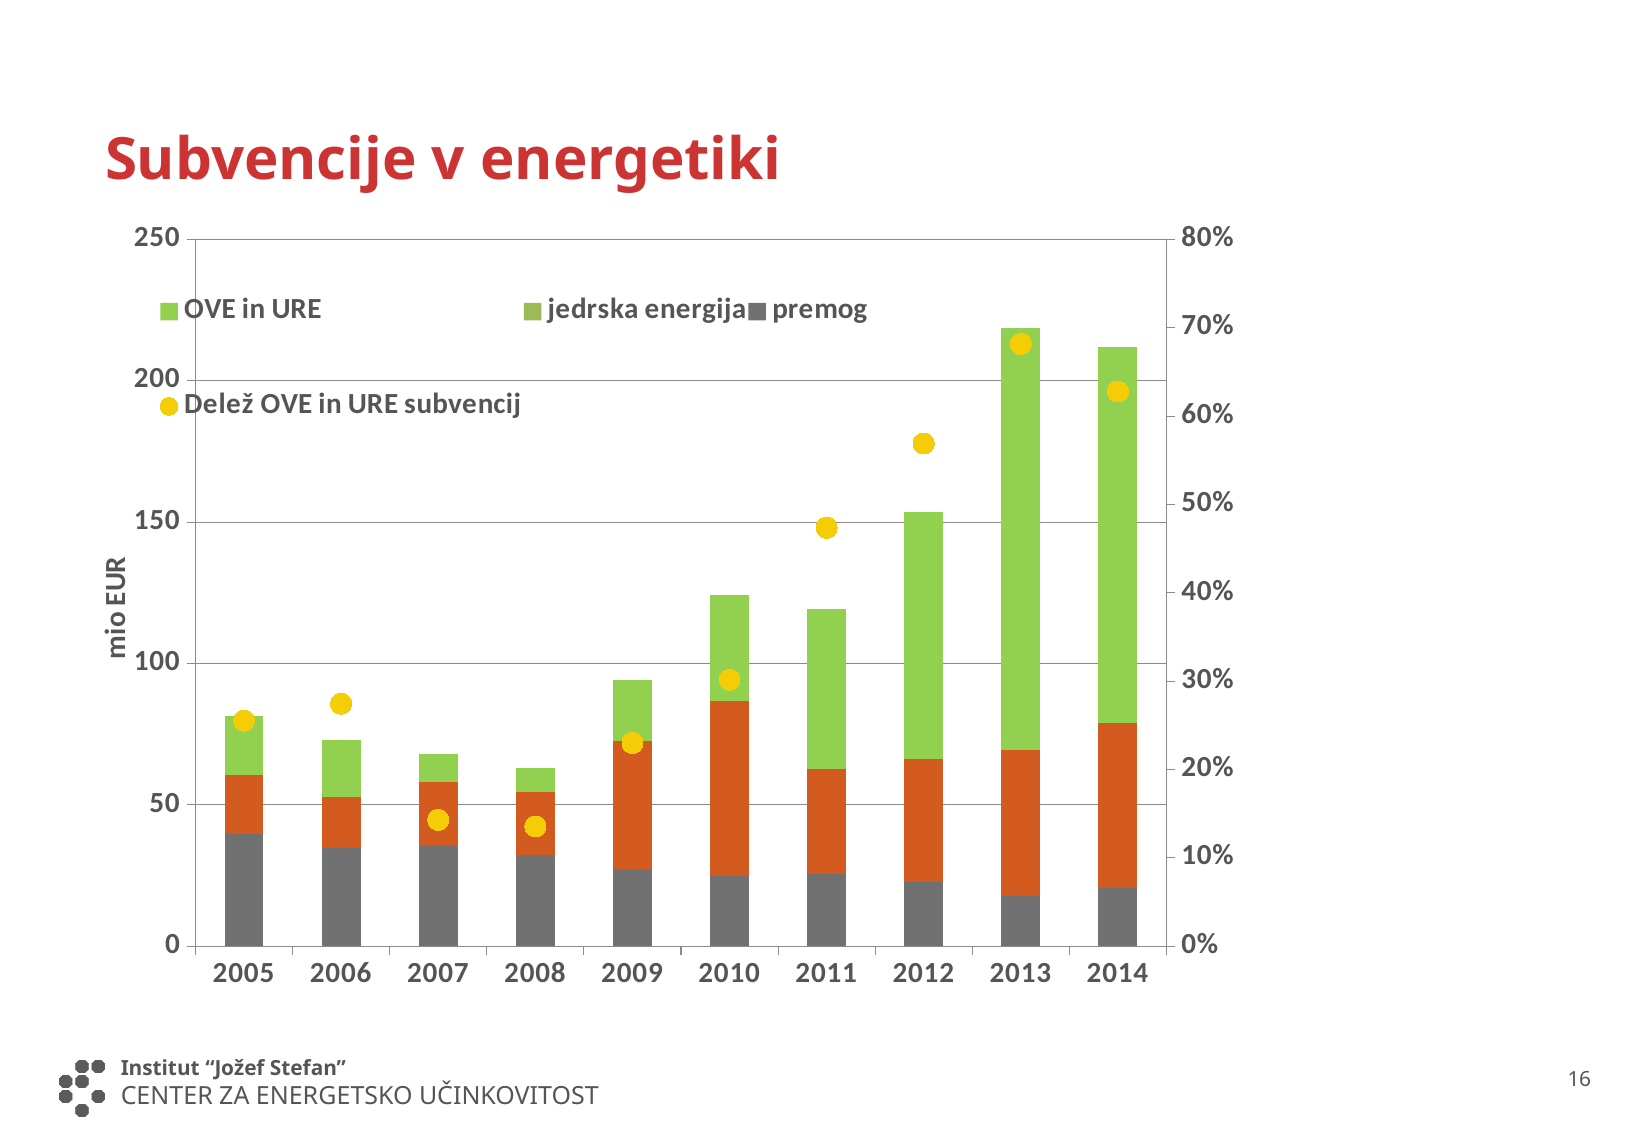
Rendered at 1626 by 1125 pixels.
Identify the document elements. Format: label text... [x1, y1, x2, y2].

title Subvencije v energetiki [0, 0, 1625, 200]
chart [94, 185, 1476, 1041]
picture [58, 1058, 106, 1118]
